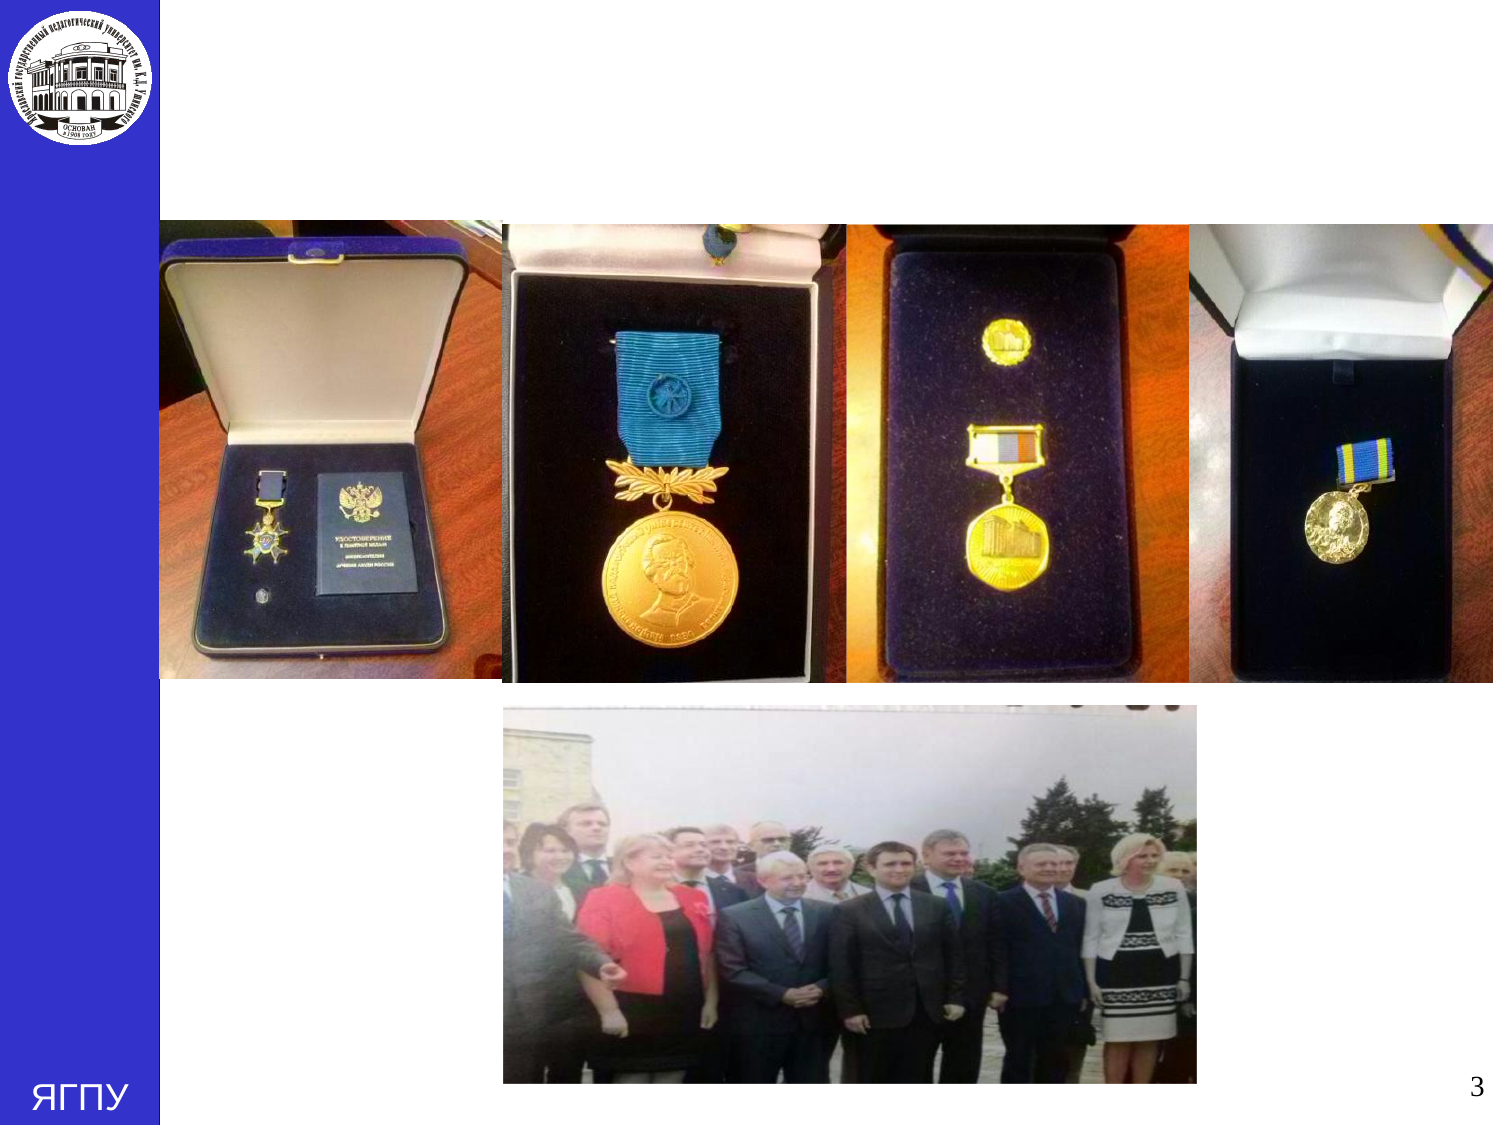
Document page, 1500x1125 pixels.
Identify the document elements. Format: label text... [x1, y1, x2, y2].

slide_number 3 [1427, 1060, 1500, 1107]
picture [8, 10, 152, 145]
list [159, 220, 504, 680]
picture [502, 224, 1493, 684]
picture [502, 704, 1197, 1084]
